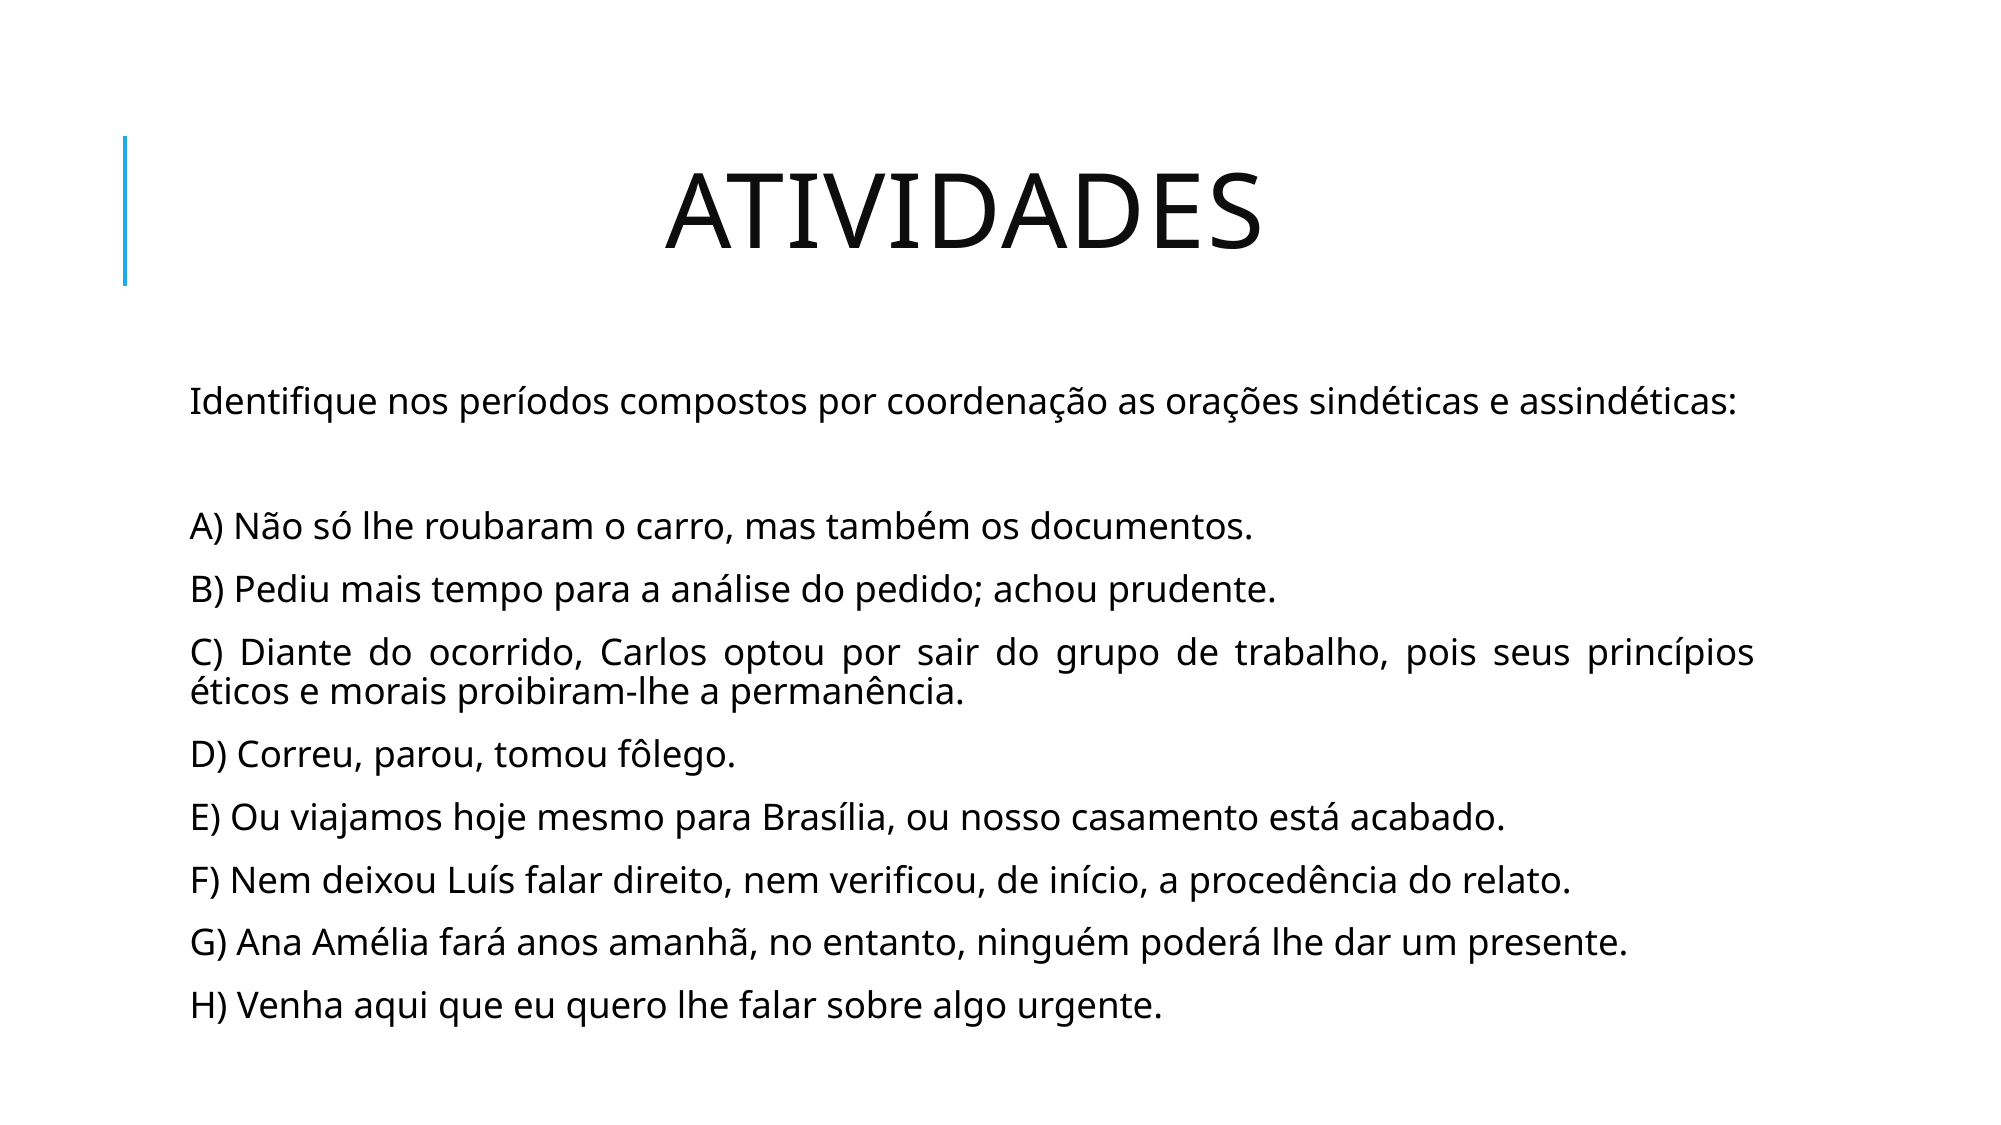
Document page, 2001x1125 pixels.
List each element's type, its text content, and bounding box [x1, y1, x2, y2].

list Identifique nos períodos compostos por coordenação as orações sindéticas e assindéticas: A) Não só lhe roubaram o carro, mas também os documentos. B) Pediu mais tempo para a análise do pedido; achou prudente. C) Diante do ocorrido, Carlos optou por sair do grupo de trabalho, pois seus princípios éticos e morais proibiram-lhe a permanência. D) Correu, parou, tomou fôlego. E) Ou viajamos hoje mesmo para Brasília, ou nosso casamento está acabado. F) Nem deixou Luís falar direito, nem verificou, de início, a procedência do relato. G) Ana Amélia fará anos amanhã, no entanto, ninguém poderá lhe dar um presente. H) Venha aqui que eu quero lhe falar sobre algo urgente. [168, 375, 1763, 1035]
title atividades [168, 96, 1763, 342]
